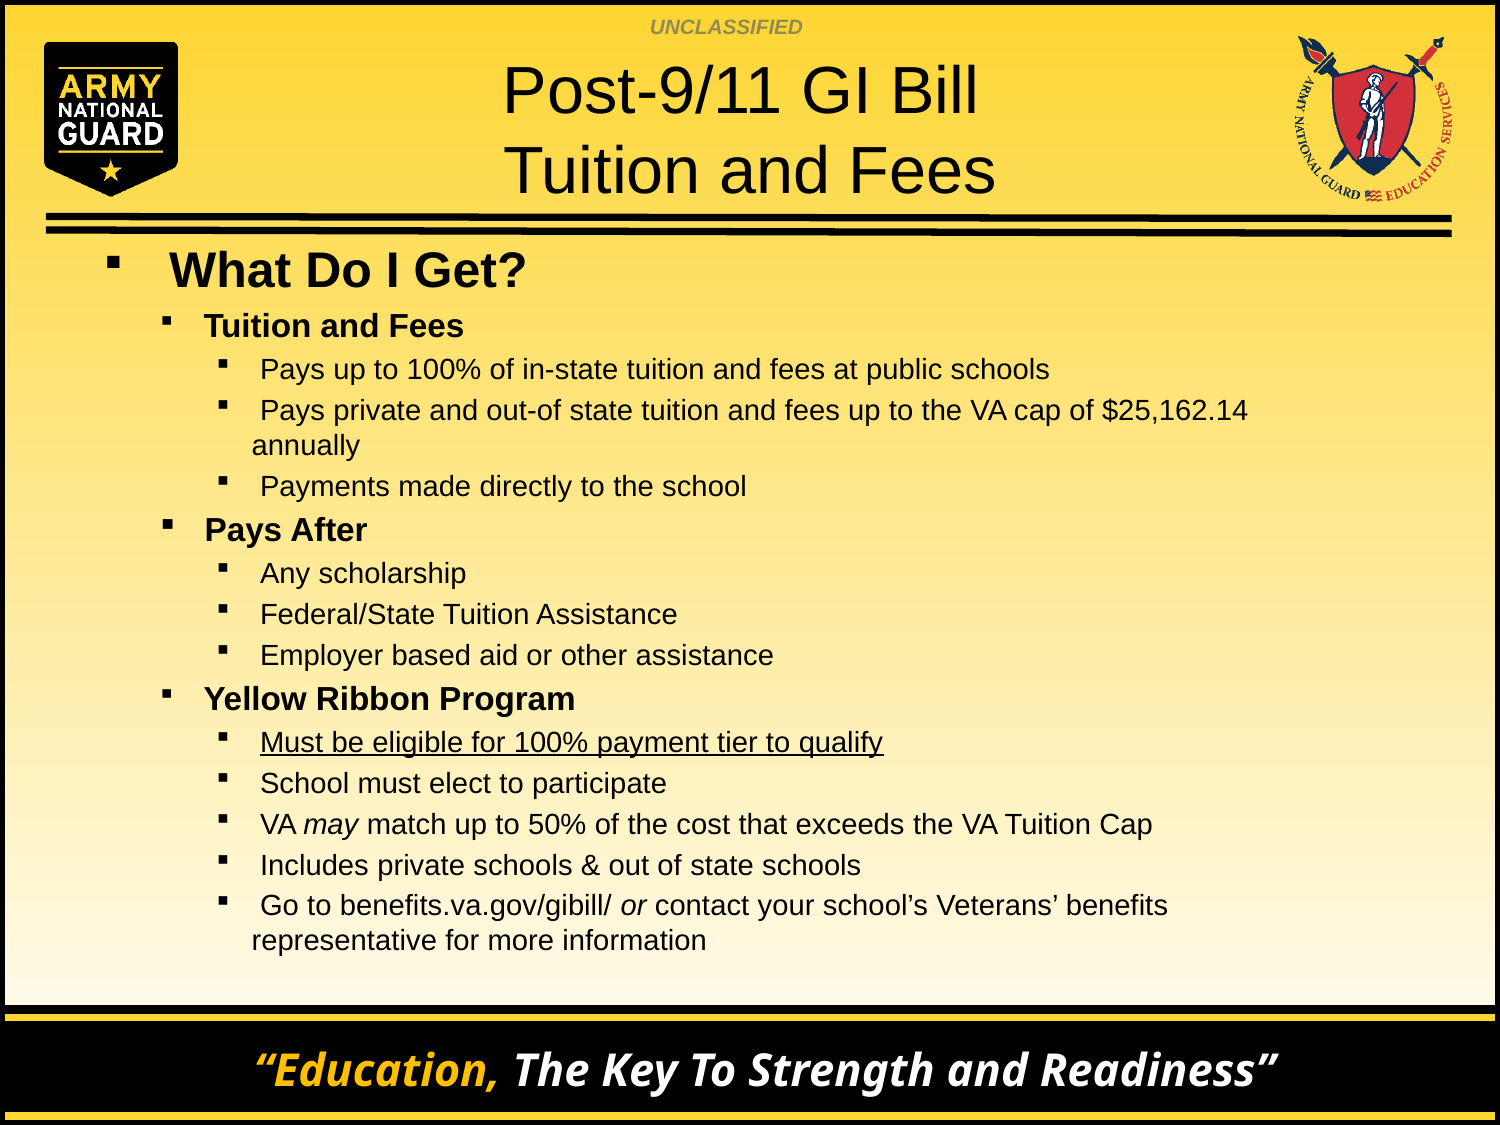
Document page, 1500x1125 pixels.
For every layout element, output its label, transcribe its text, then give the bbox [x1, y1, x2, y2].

picture [2, 0, 219, 239]
picture [1295, 36, 1452, 202]
text_box Post-9/11 GI Bill Tuition and Fees [278, 40, 1223, 213]
subtitle What Do I Get? Tuition and Fees Pays up to 100% of in-state tuition and fees at public schools Pays private and out-of state tuition and fees up to the VA cap of $25,162.14 annually Payments made directly to the school Pays After Any scholarship Federal/State Tuition Assistance Employer based aid or other assistance Yellow Ribbon Program Must be eligible for 100% payment tier to qualify School must elect to participate VA may match up to 50% of the cost that exceeds the VA Tuition Cap Includes private schools & out of state schools Go to benefits.va.gov/gibill/ or contact your school’s Veterans’ benefits representative for more information [32, 230, 1292, 781]
